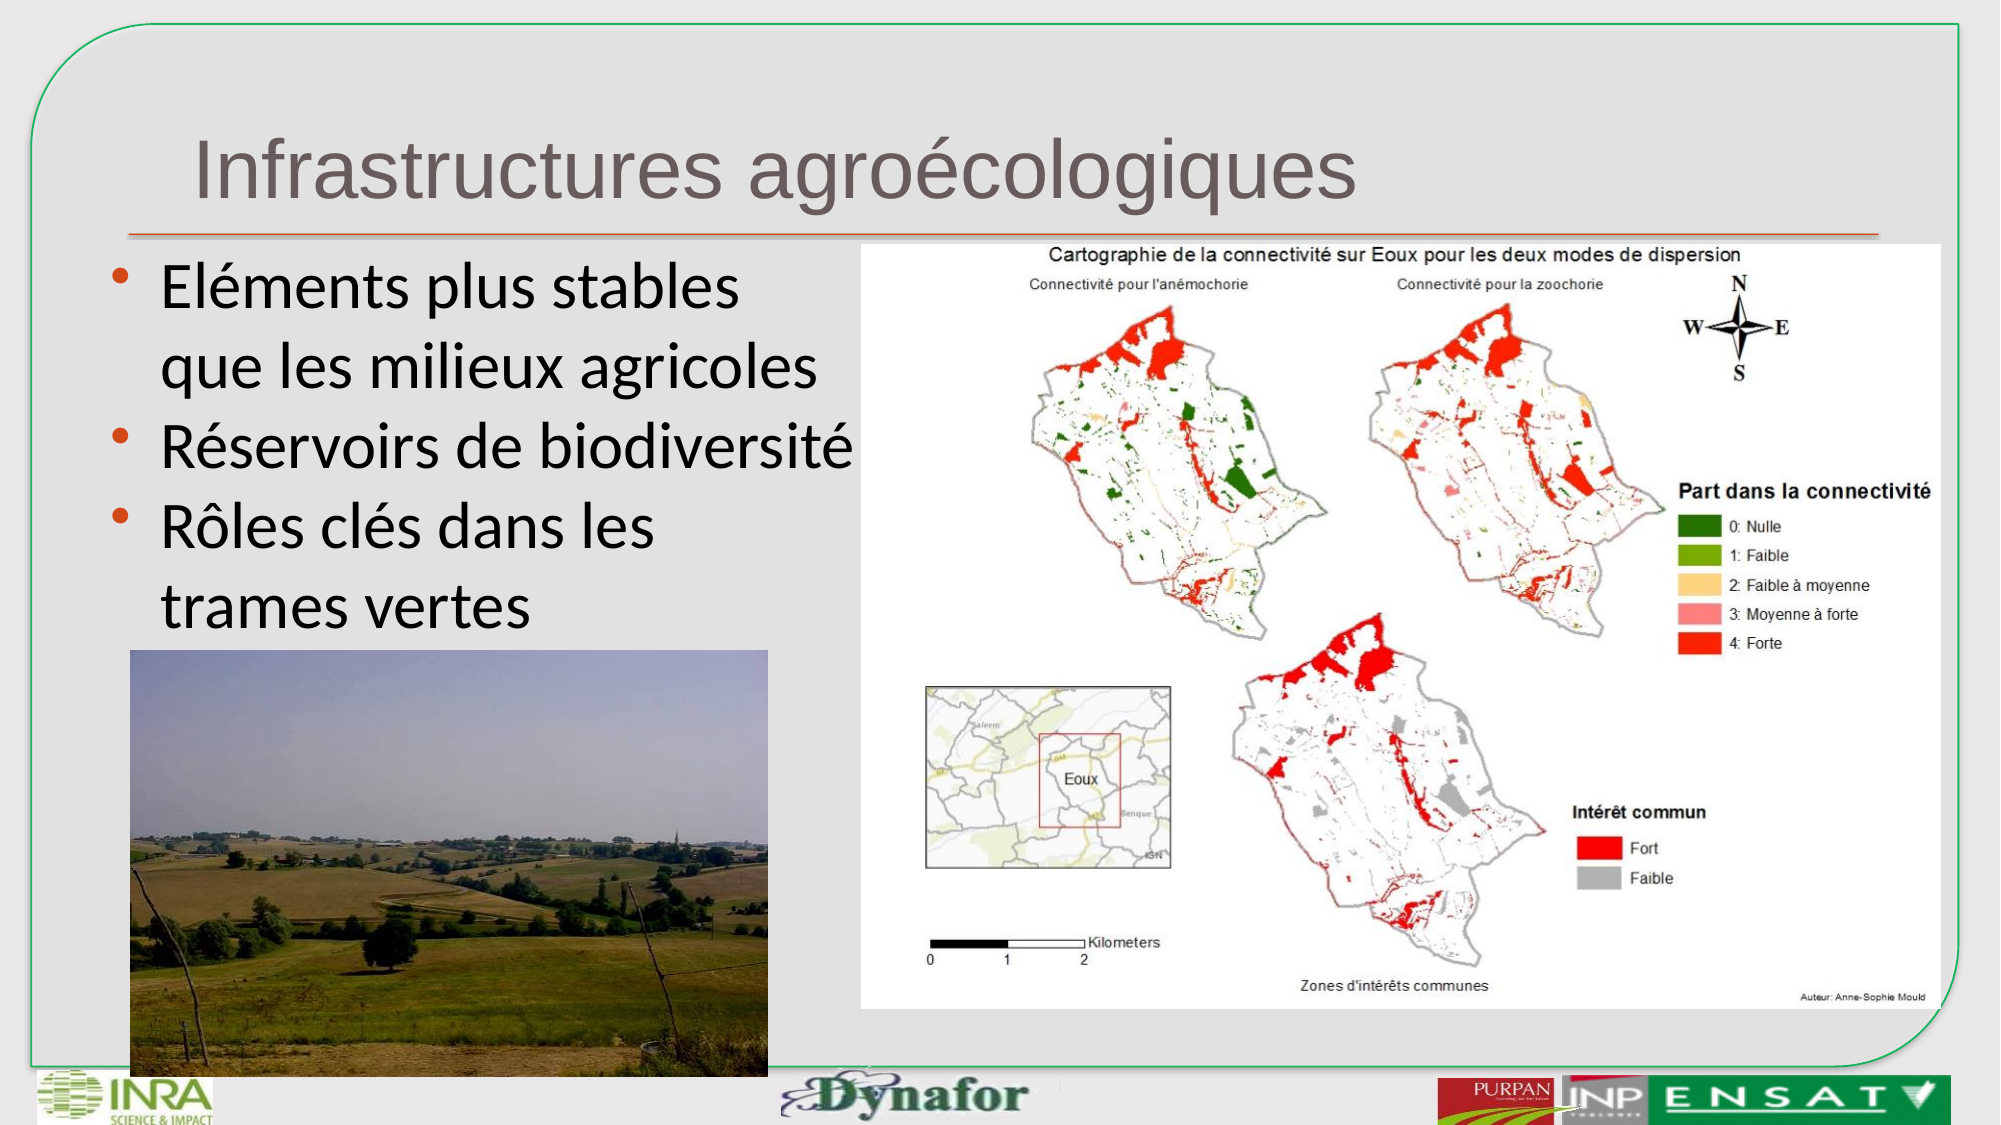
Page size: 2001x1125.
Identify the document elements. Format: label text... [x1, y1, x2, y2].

title Infrastructures agroécologiques [168, 35, 1969, 223]
picture [37, 650, 768, 1125]
picture [781, 1066, 1061, 1125]
picture [861, 244, 1941, 1009]
picture [1437, 1075, 1951, 1125]
list Eléments plus stables que les milieux agricoles Réservoirs de biodiversité Rôles clés dans les trames vertes [97, 234, 871, 1067]
